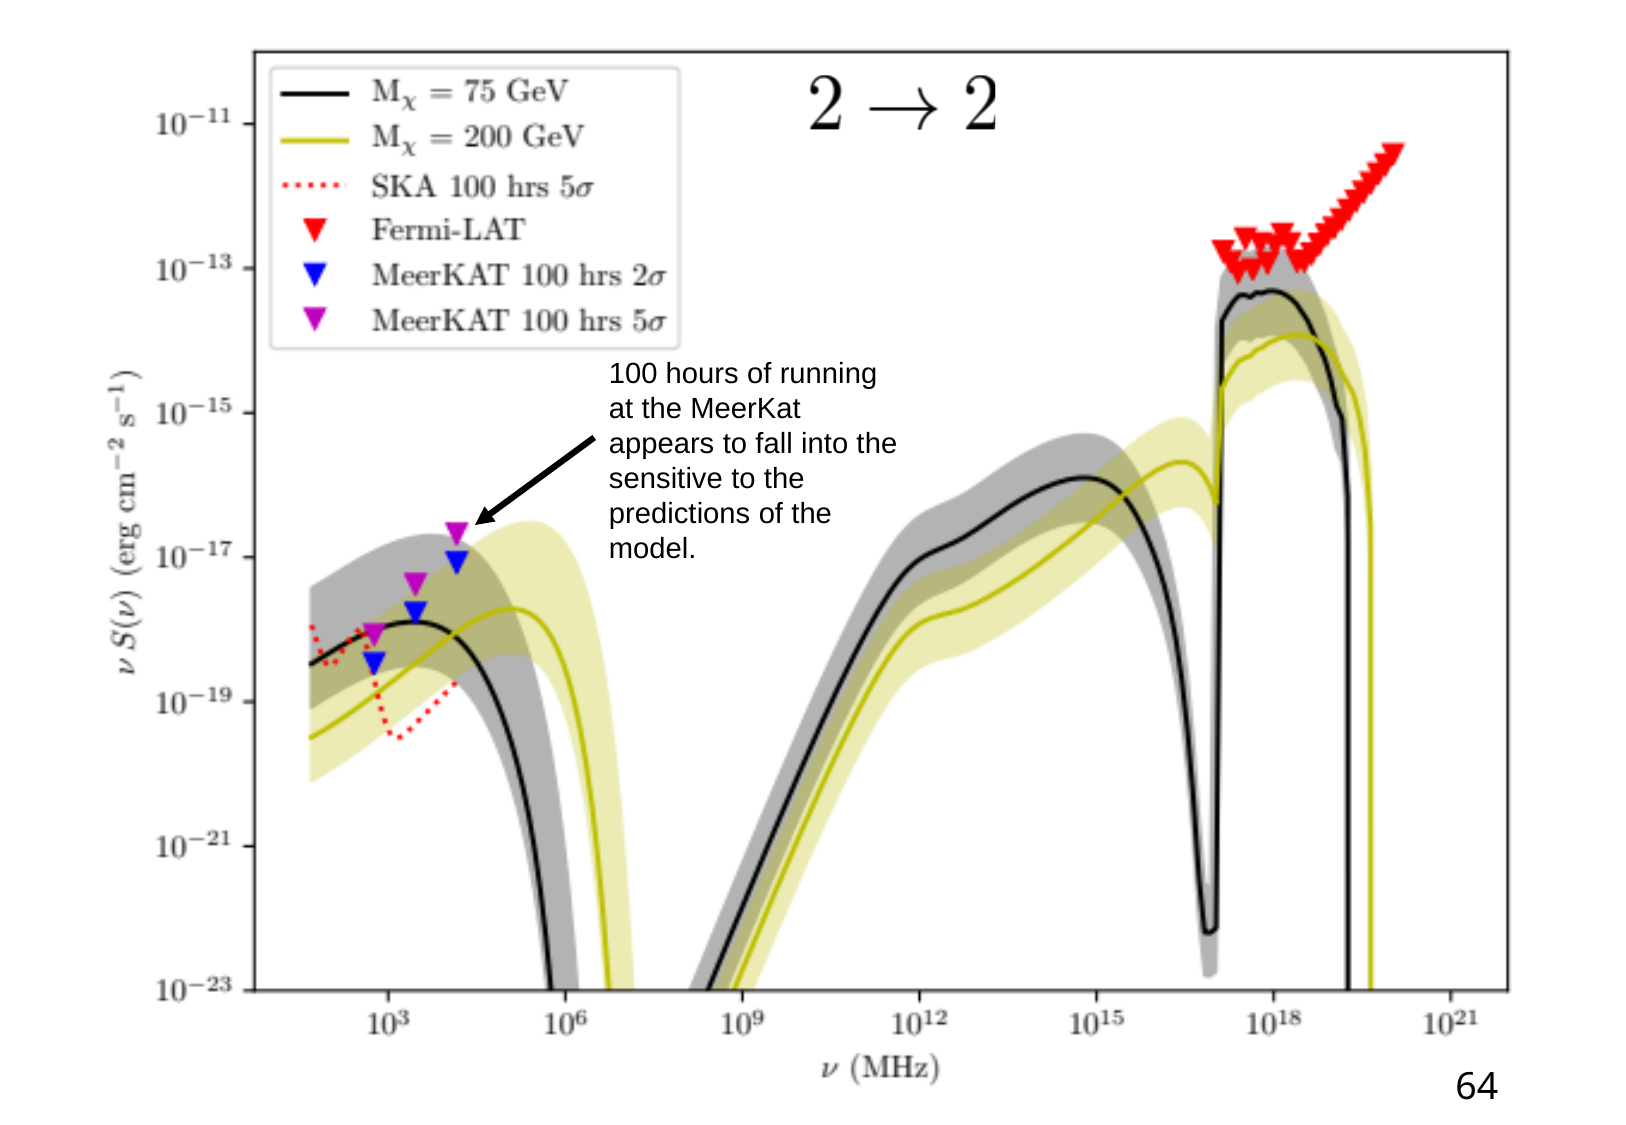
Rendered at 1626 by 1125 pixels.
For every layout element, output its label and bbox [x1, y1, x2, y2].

text_box [474, 437, 595, 526]
picture [74, 17, 1538, 1117]
